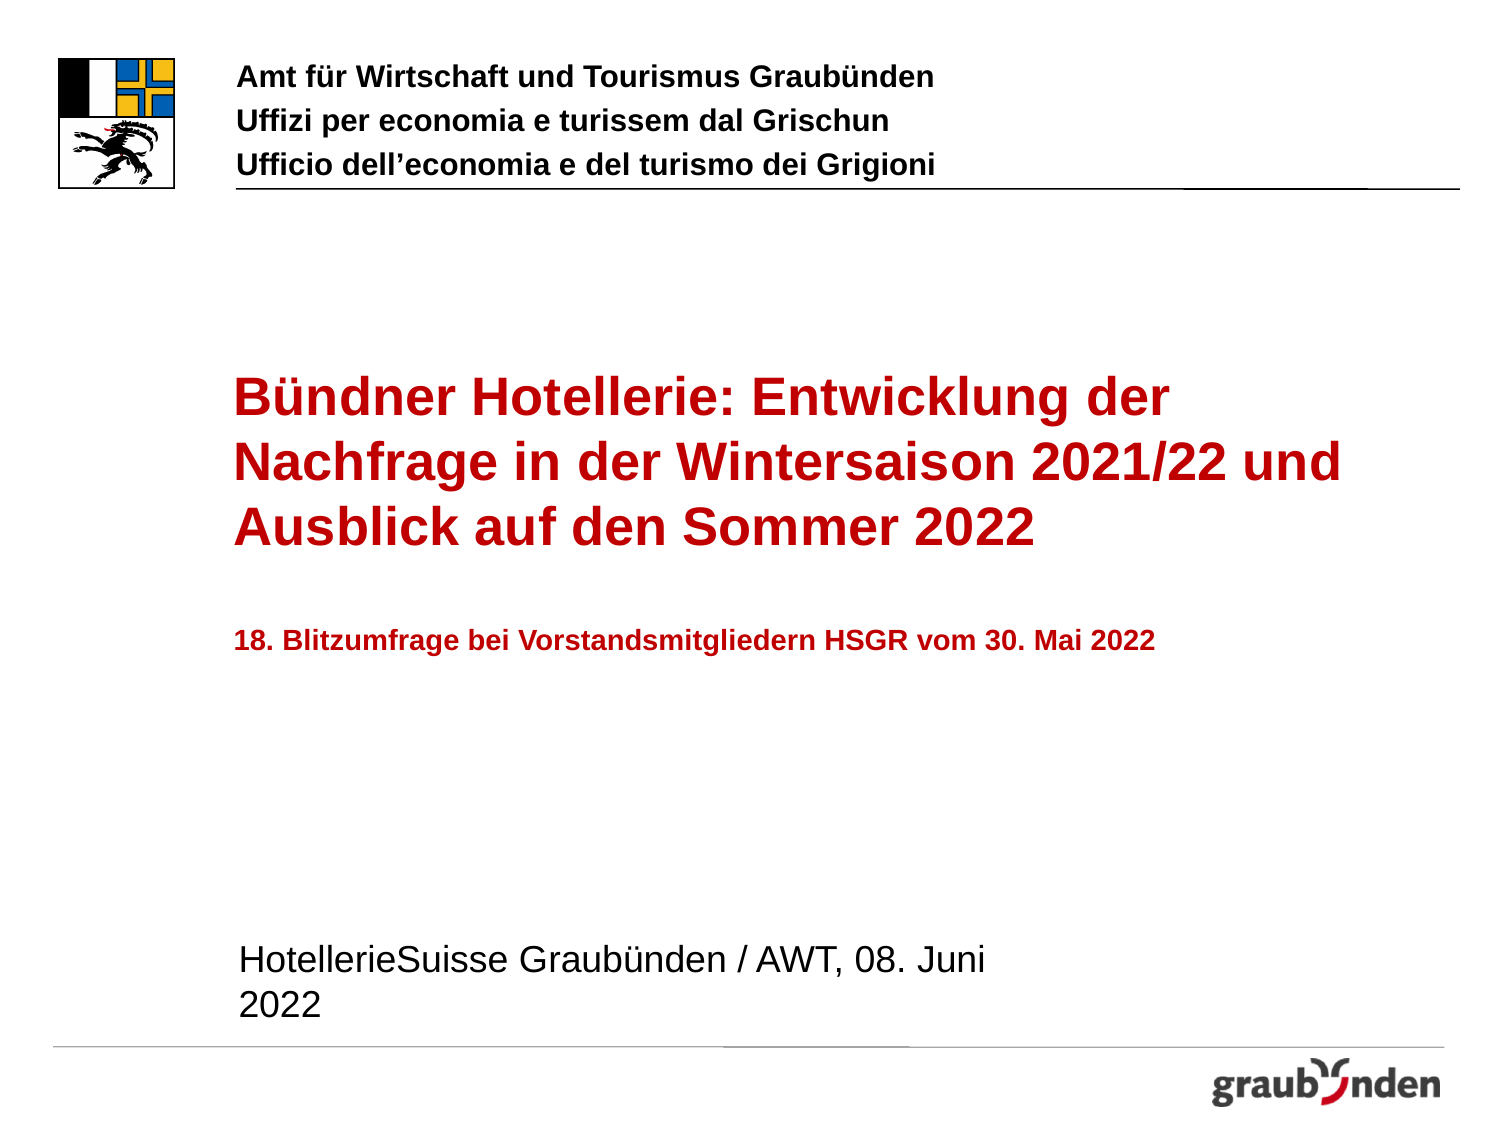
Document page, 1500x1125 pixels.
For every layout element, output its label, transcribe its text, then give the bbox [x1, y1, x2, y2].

picture [1212, 1058, 1440, 1107]
title Bündner Hotellerie: Entwicklung der Nachfrage in der Wintersaison 2021/22 und Ausblick auf den Sommer 2022 18. Blitzumfrage bei Vorstandsmitgliedern HSGR vom 30. Mai 2022 [218, 354, 1447, 657]
picture [58, 58, 175, 189]
subtitle HotellerieSuisse Graubünden / AWT, 08. Juni 2022 [223, 927, 1093, 1000]
